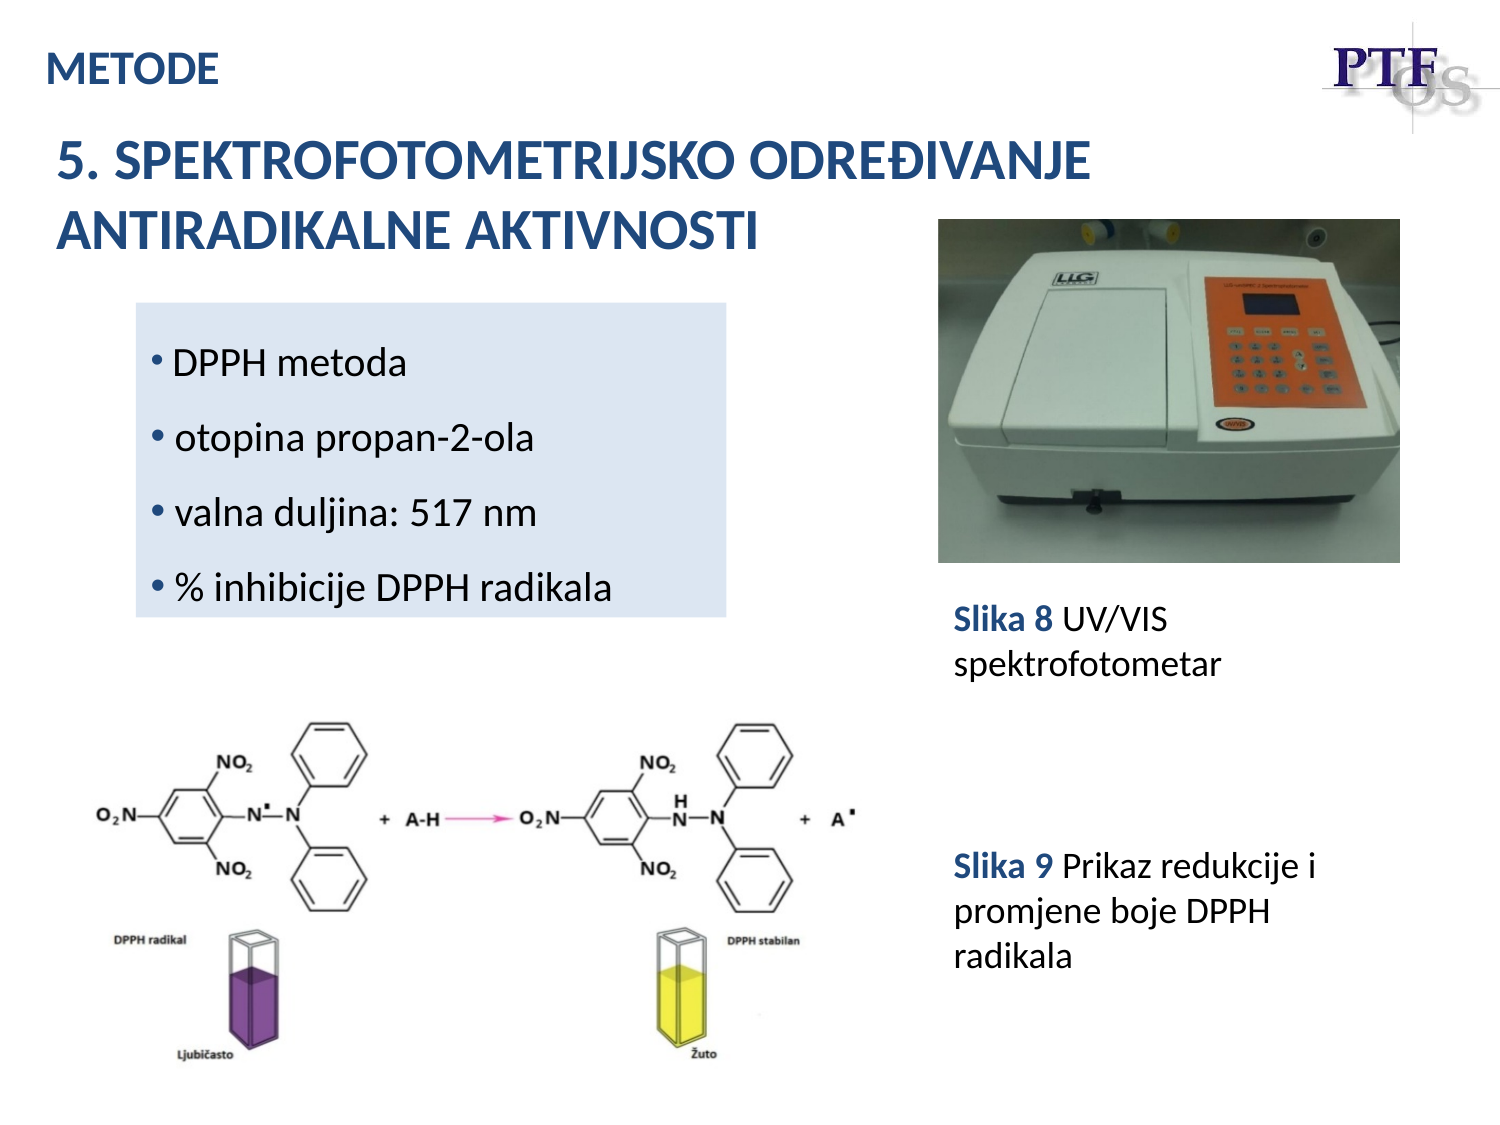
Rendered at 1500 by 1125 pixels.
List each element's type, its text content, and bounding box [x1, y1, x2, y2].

text_box Slika 9 Prikaz redukcije i promjene boje DPPH radikala [938, 834, 1400, 984]
picture [40, 621, 892, 1102]
picture [1322, 0, 1500, 164]
picture [938, 219, 1400, 563]
text_box Slika 8 UV/VIS spektrofotometar [938, 586, 1436, 691]
text_box 5. SPEKTROFOTOMETRIJSKO ODREĐIVANJE ANTIRADIKALNE AKTIVNOSTI [41, 113, 1436, 269]
text_box METODE [0, 0, 266, 102]
text_box DPPH metoda otopina propan-2-ola valna duljina: 517 nm % inhibicije DPPH radikala [135, 302, 727, 618]
